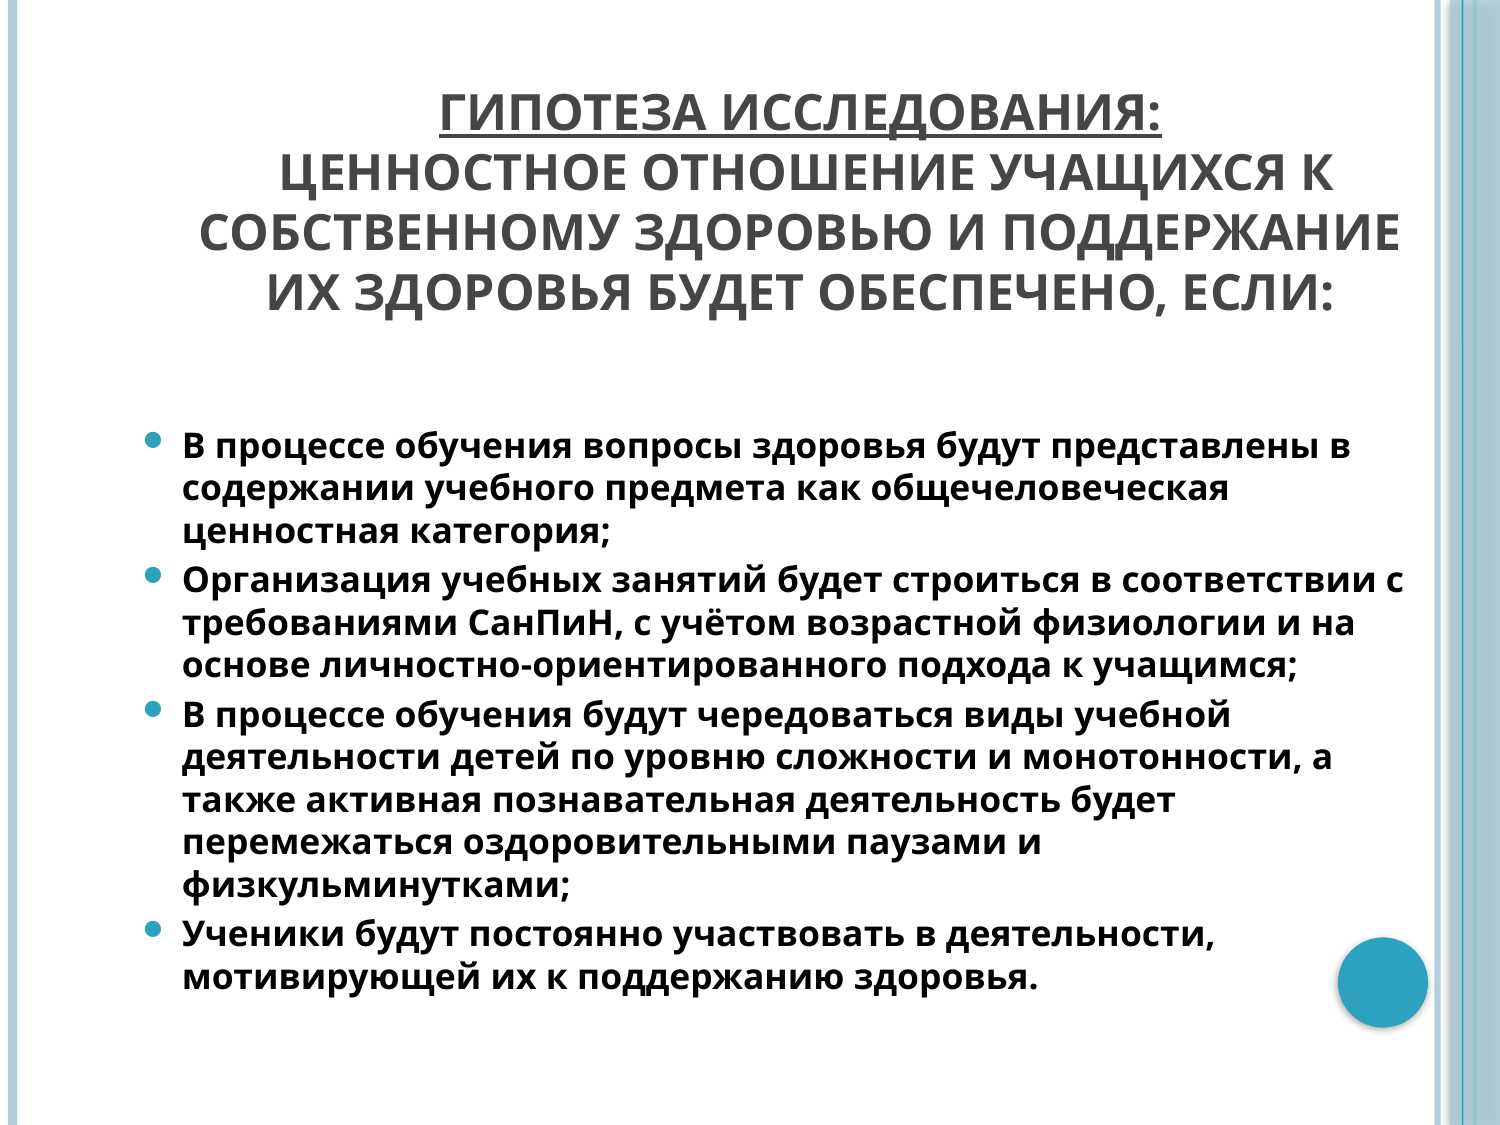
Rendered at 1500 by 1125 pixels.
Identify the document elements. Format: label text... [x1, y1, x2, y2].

list В процессе обучения вопросы здоровья будут представлены в содержании учебного предмета как общечеловеческая ценностная категория; Организация учебных занятий будет строиться в соответствии с требованиями СанПиН, с учётом возрастной физиологии и на основе личностно-ориентированного подхода к учащимся; В процессе обучения будут чередоваться виды учебной деятельности детей по уровню сложности и монотонности, а также активная познавательная деятельность будет перемежаться оздоровительными паузами и физкульминутками; Ученики будут постоянно участвовать в деятельности, мотивирующей их к поддержанию здоровья. [74, 351, 1426, 1006]
title Гипотеза исследования: ценностное отношение учащихся к собственному здоровью и поддержание их здоровья будет обеспечено, если: [175, 45, 1425, 329]
